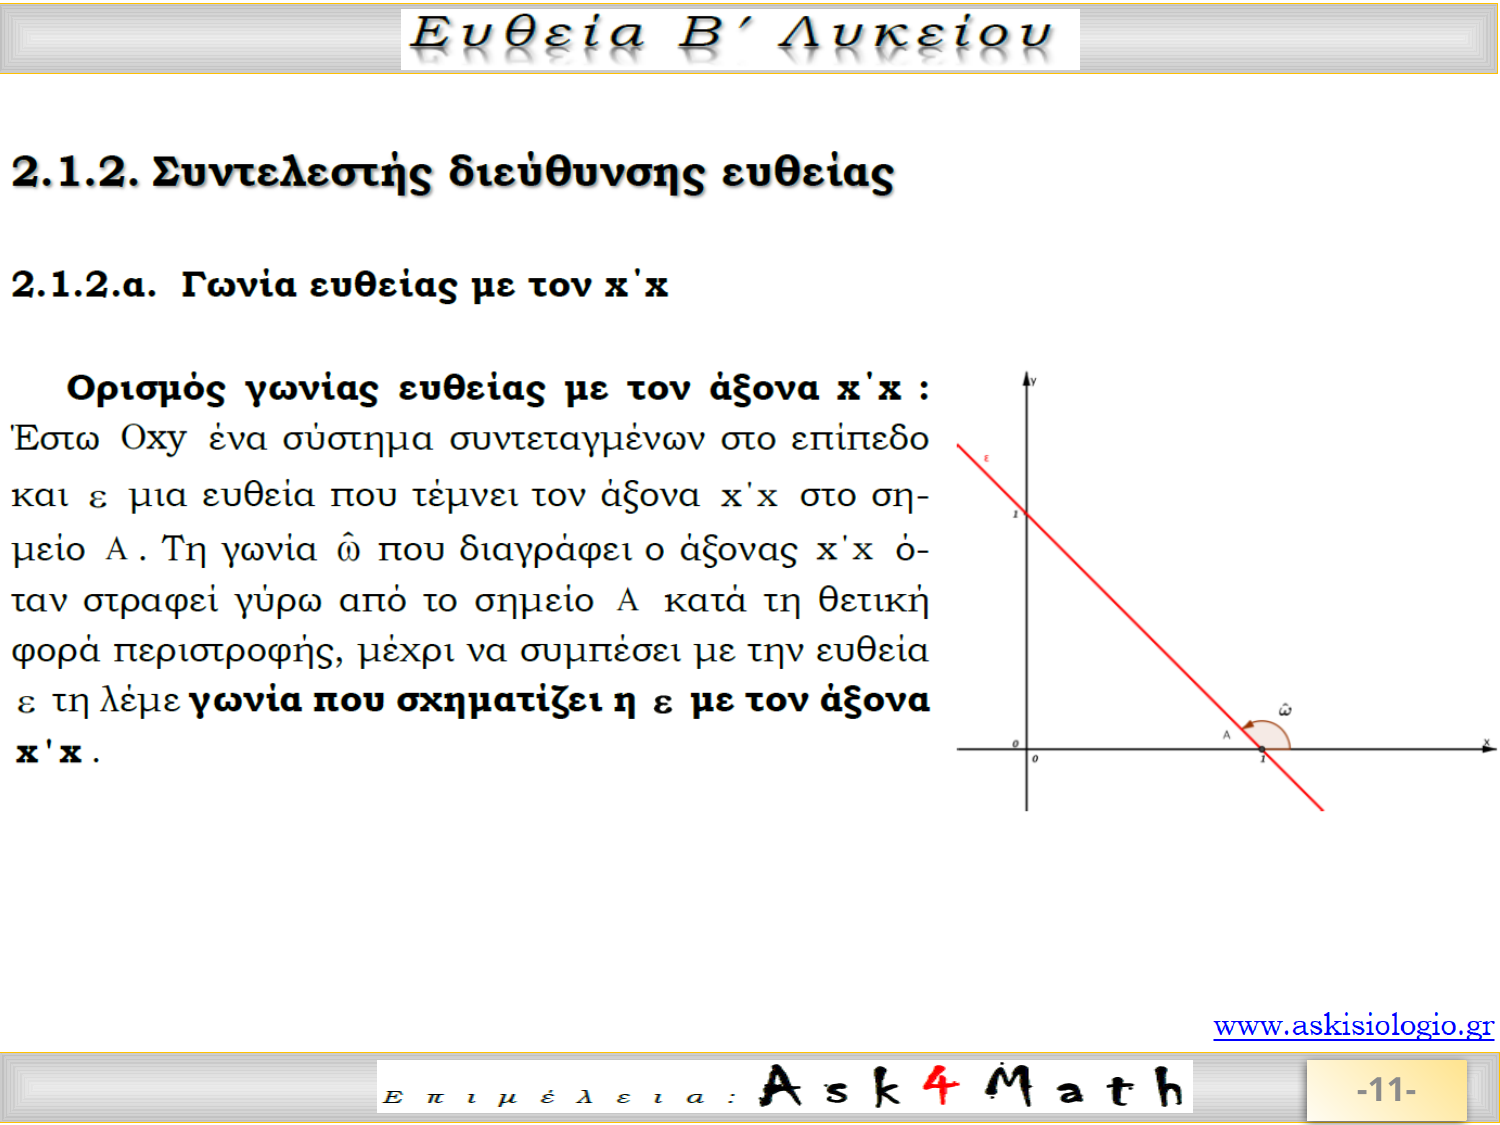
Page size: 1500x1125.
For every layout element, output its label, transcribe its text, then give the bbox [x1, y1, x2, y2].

text_box [0, 3, 1498, 74]
picture [0, 137, 1498, 813]
picture [377, 1060, 1194, 1113]
picture [1206, 1007, 1498, 1045]
slide_number -11- [1307, 1060, 1467, 1121]
text_box [0, 1052, 1500, 1123]
picture [401, 9, 1080, 70]
